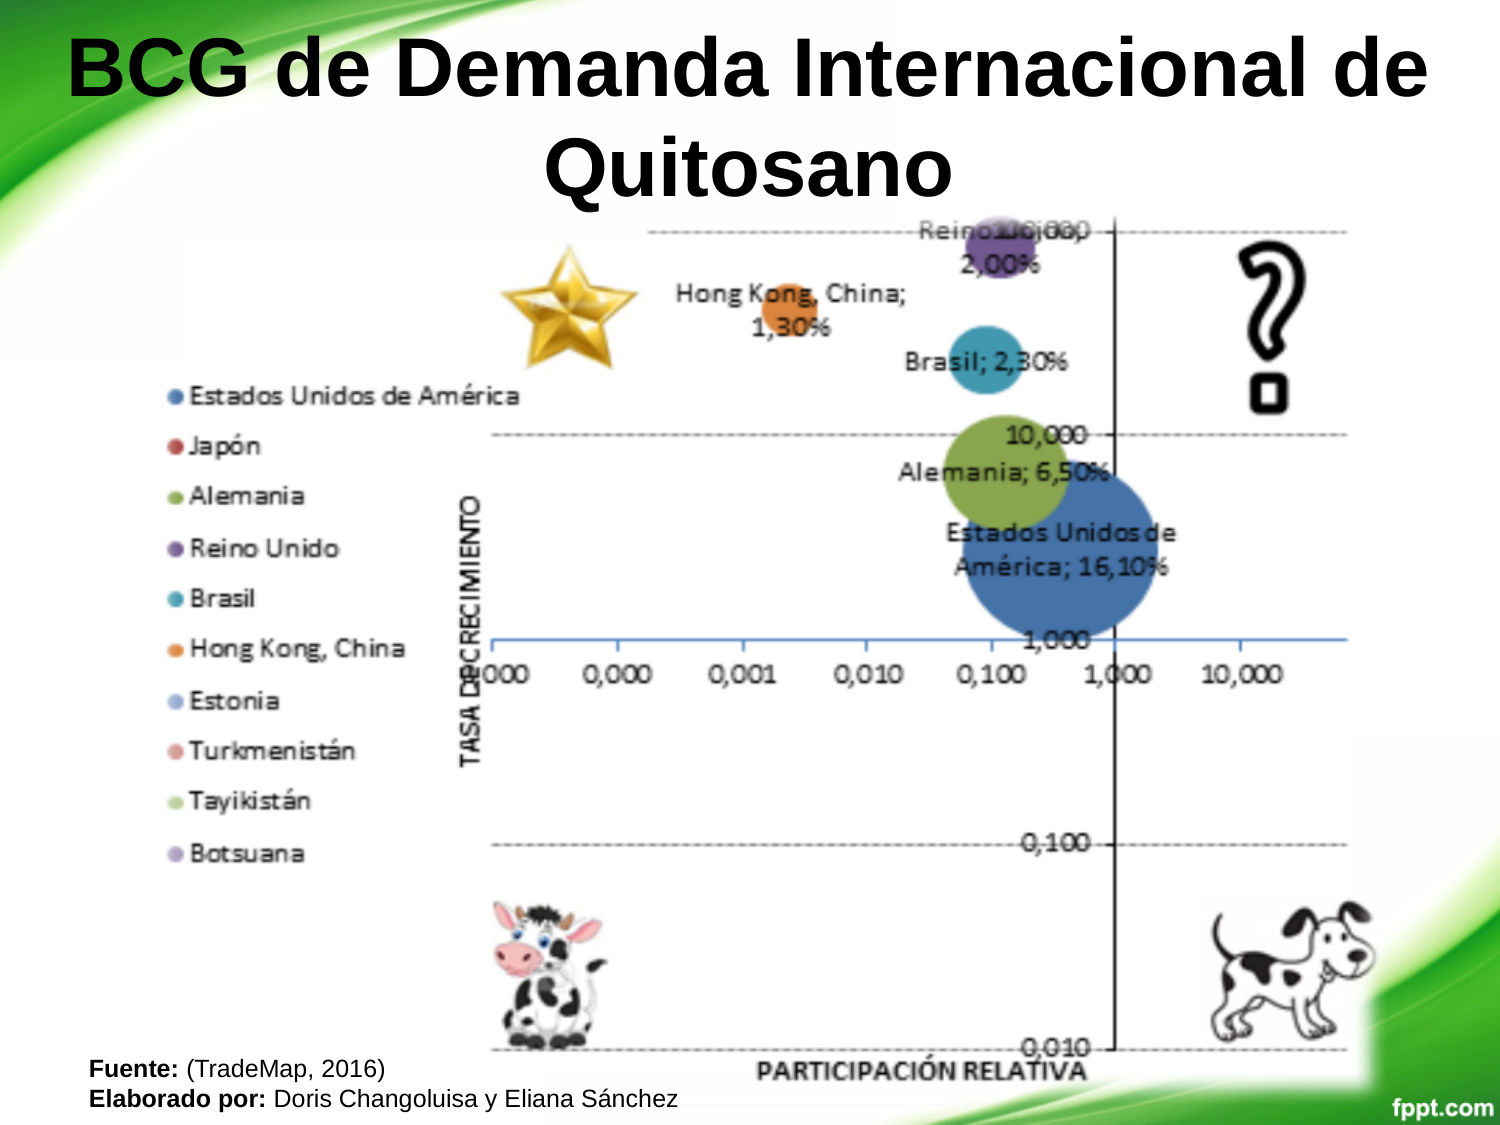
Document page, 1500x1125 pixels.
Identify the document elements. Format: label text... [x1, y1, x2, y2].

text_box Fuente: (TradeMap, 2016) Elaborado por: Doris Changoluisa y Eliana Sánchez [0, 1044, 721, 1120]
title BCG de Demanda Internacional de Quitosano [0, 19, 1498, 207]
picture [0, 0, 1500, 1125]
